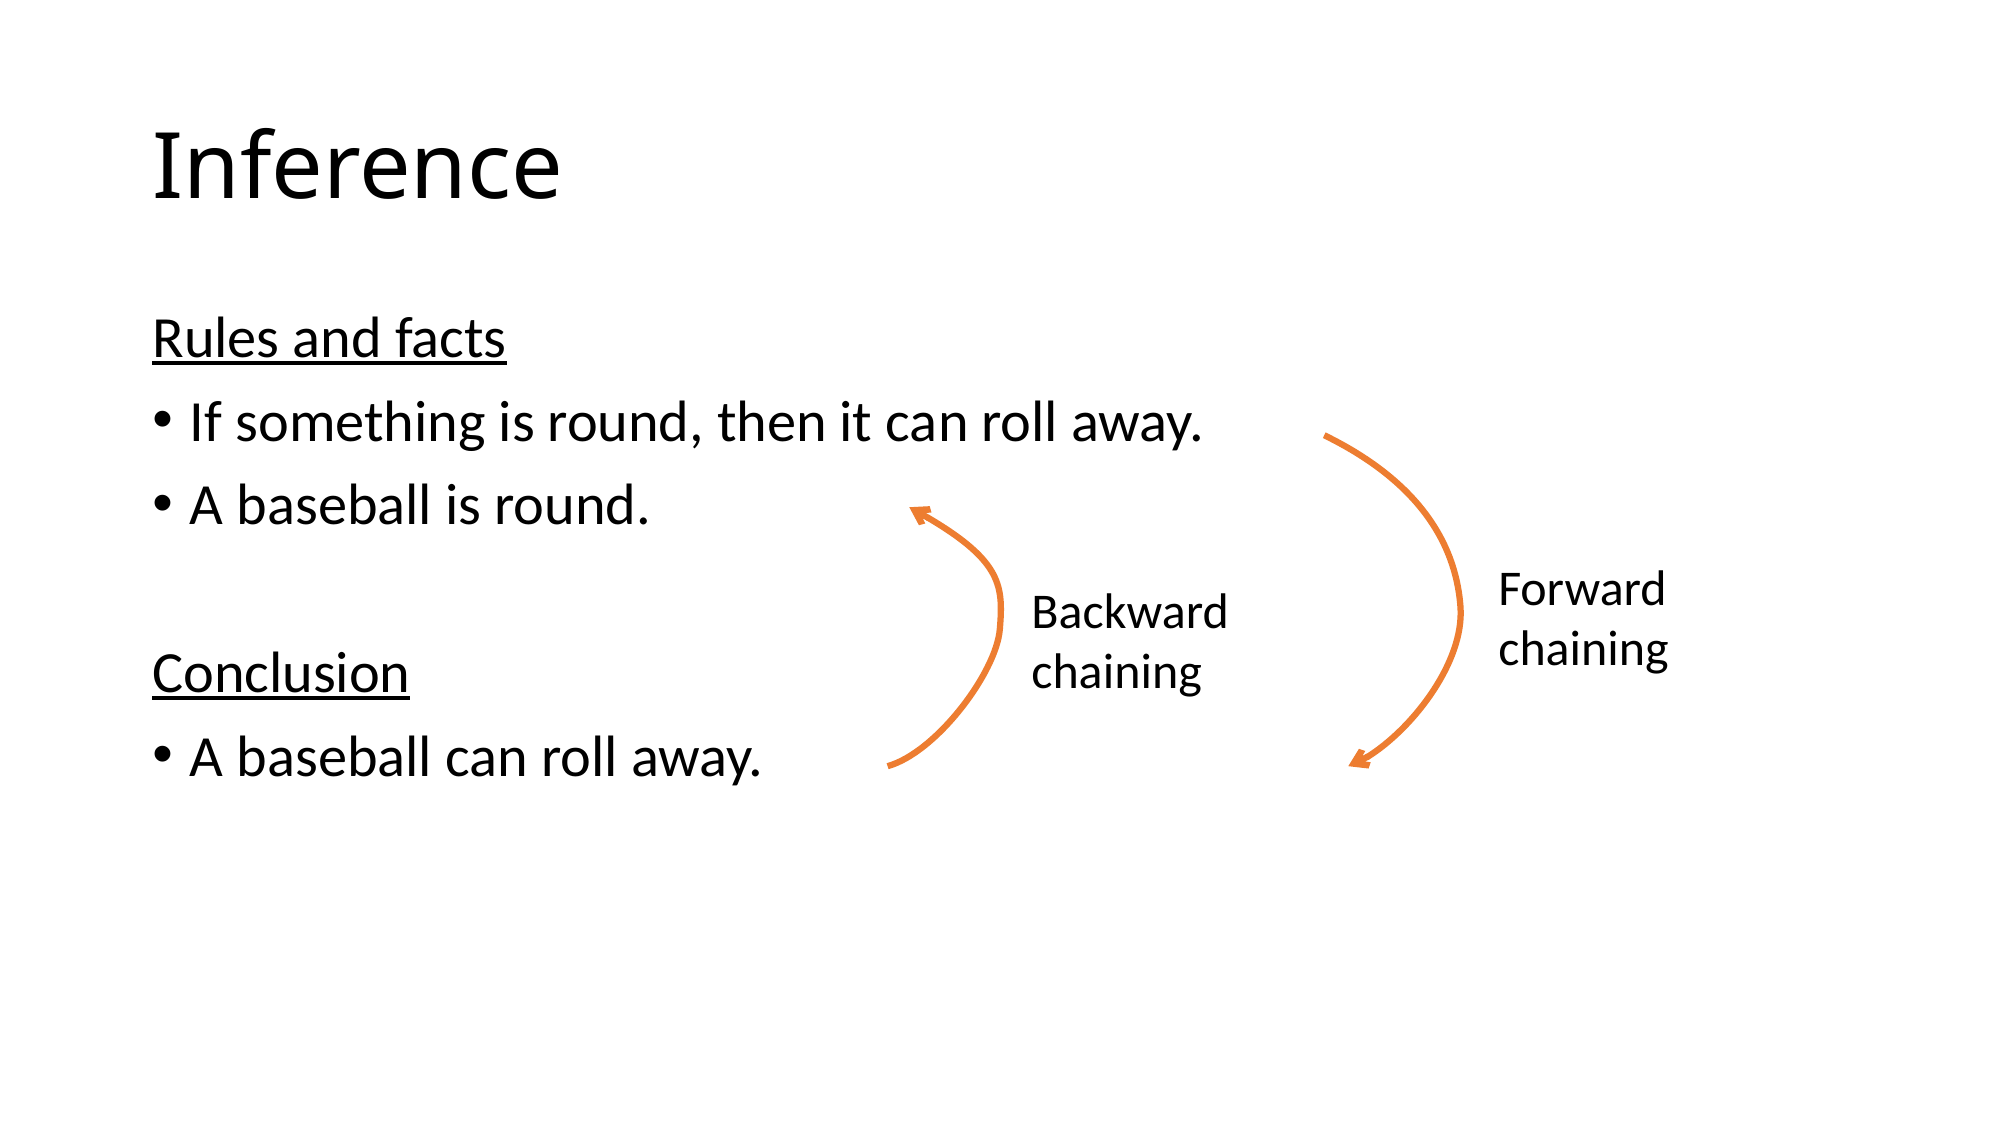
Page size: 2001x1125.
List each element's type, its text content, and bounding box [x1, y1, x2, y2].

text_box Backward chaining [1016, 571, 1244, 707]
text_box Forward chaining [1483, 547, 1684, 683]
title Inference [137, 59, 1863, 278]
text_box [887, 507, 1002, 768]
list Rules and facts If something is round, then it can roll away. A baseball is round. Conclusion A baseball can roll away. [137, 299, 1863, 1014]
text_box [1323, 434, 1462, 768]
